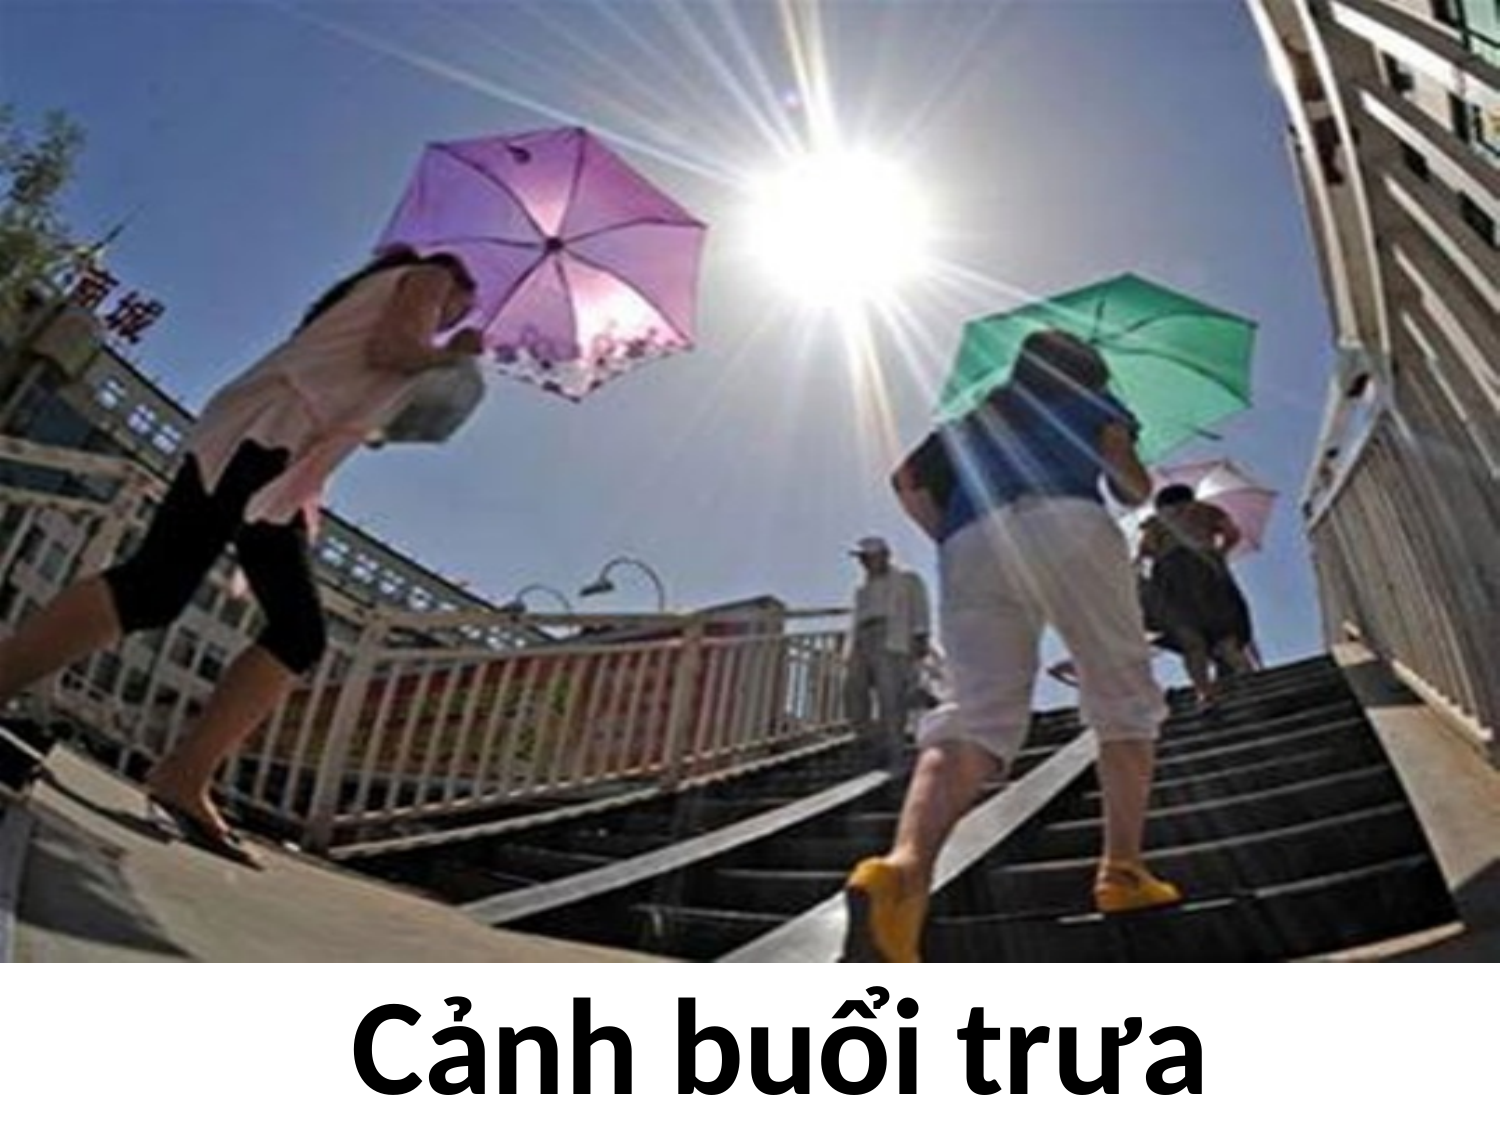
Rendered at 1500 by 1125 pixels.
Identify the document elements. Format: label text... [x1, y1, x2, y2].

text_box Cảnh buổi trưa [149, 971, 1413, 1125]
picture [0, 0, 1500, 963]
